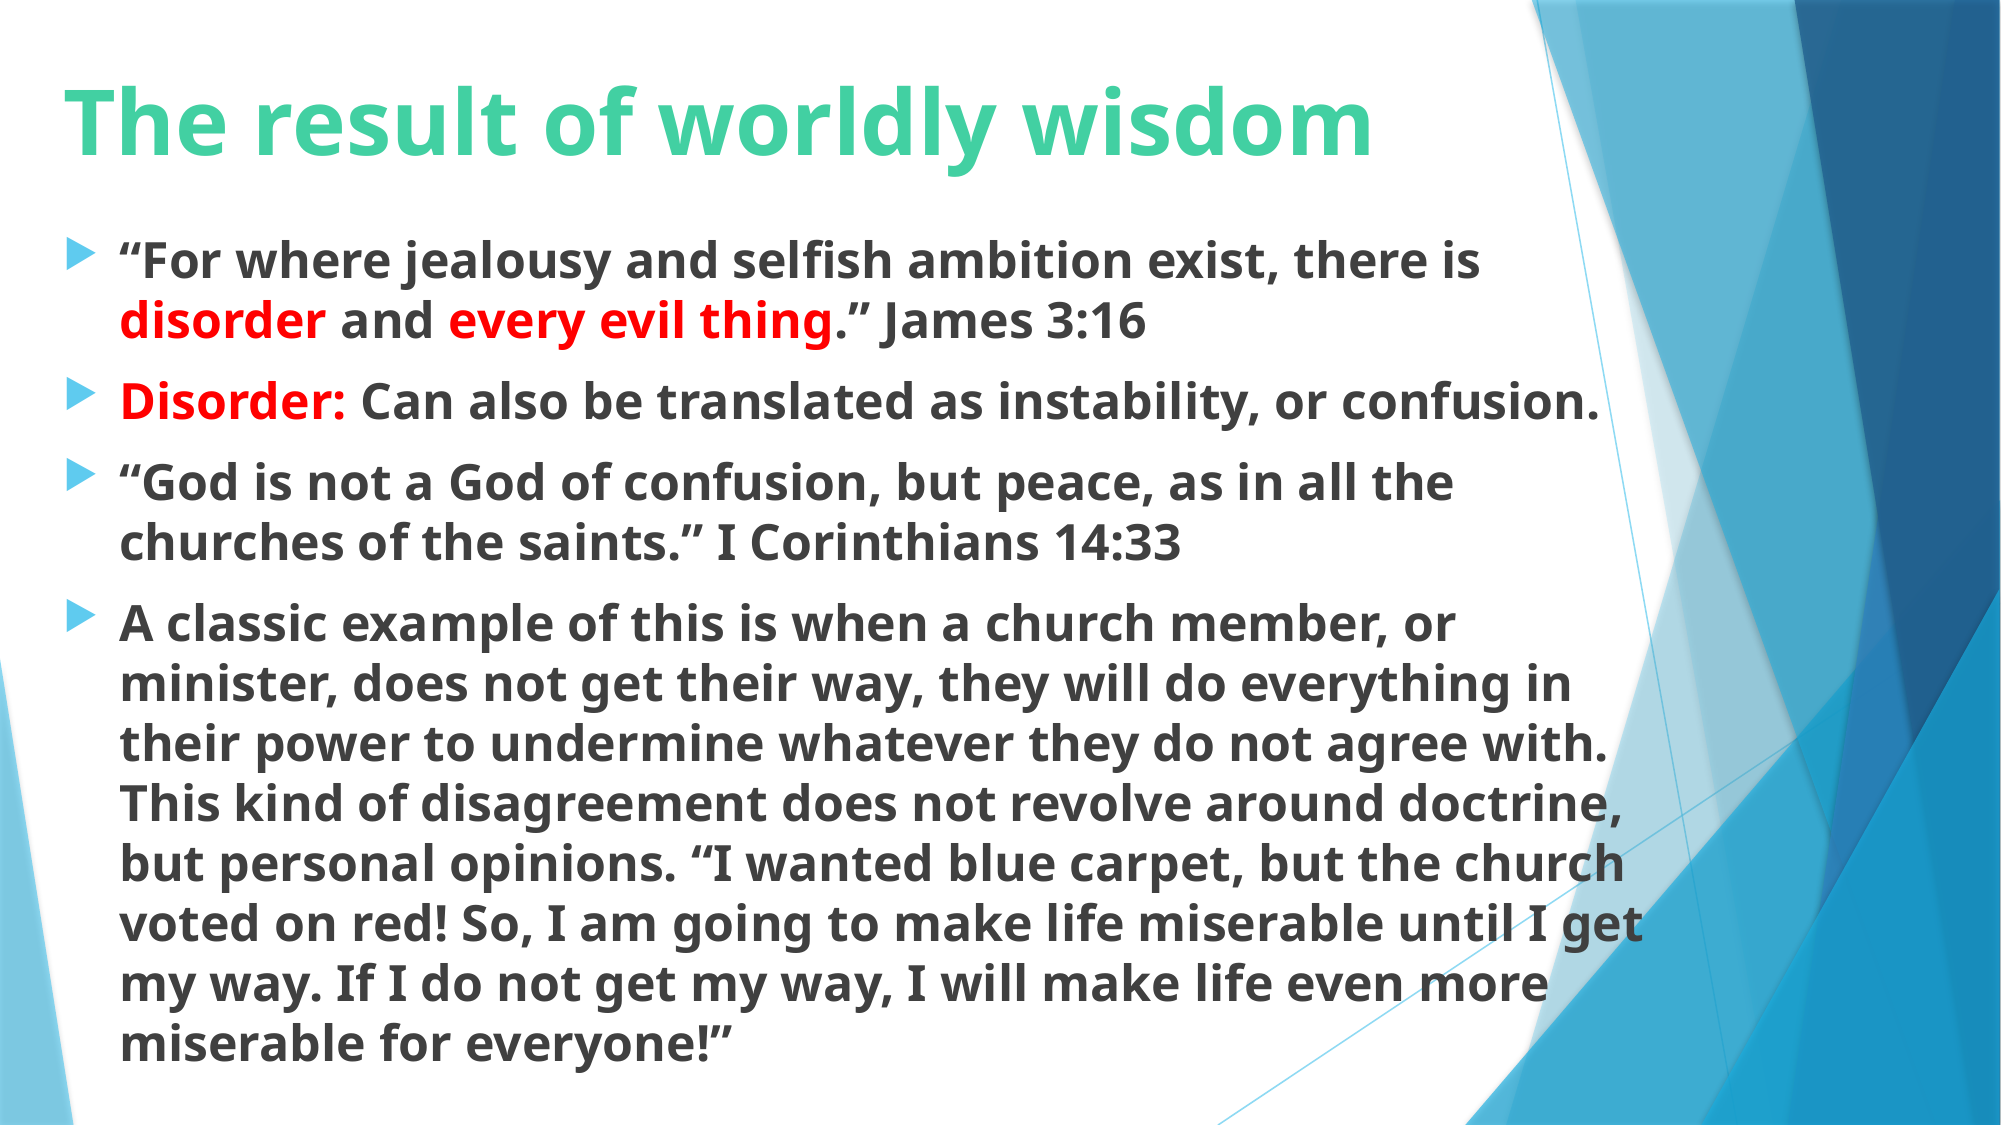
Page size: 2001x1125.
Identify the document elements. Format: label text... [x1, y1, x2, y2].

title The result of worldly wisdom [48, 56, 1459, 221]
list “For where jealousy and selfish ambition exist, there is disorder and every evil thing.” James 3:16 Disorder: Can also be translated as instability, or confusion. “God is not a God of confusion, but peace, as in all the churches of the saints.” I Corinthians 14:33 A classic example of this is when a church member, or minister, does not get their way, they will do everything in their power to undermine whatever they do not agree with. This kind of disagreement does not revolve around doctrine, but personal opinions. “I wanted blue carpet, but the church voted on red! So, I am going to make life miserable until I get my way. If I do not get my way, I will make life even more miserable for everyone!” [48, 221, 1692, 1125]
